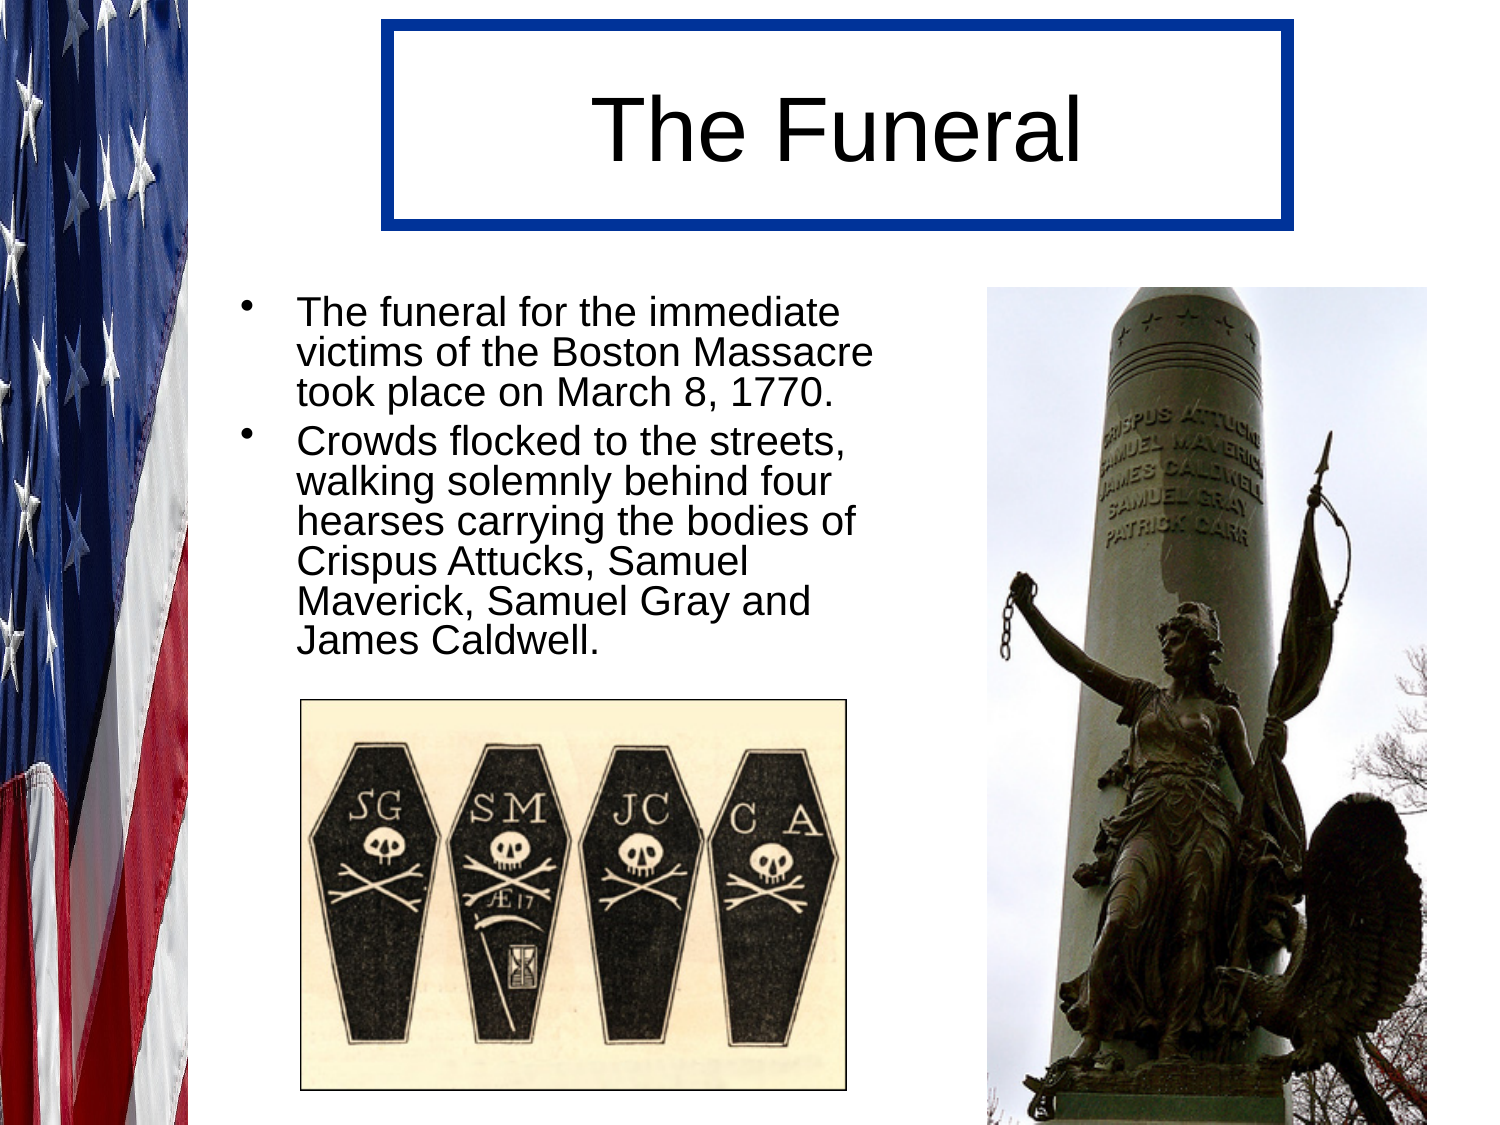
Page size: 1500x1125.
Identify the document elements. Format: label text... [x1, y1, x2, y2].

picture [0, 0, 188, 1125]
picture [299, 699, 847, 1091]
title The Funeral [387, 24, 1288, 225]
list The funeral for the immediate victims of the Boston Massacre took place on March 8, 1770. Crowds flocked to the streets, walking solemnly behind four hearses carrying the bodies of Crispus Attucks, Samuel Maverick, Samuel Gray and James Caldwell. [225, 287, 925, 718]
picture [987, 287, 1427, 1125]
